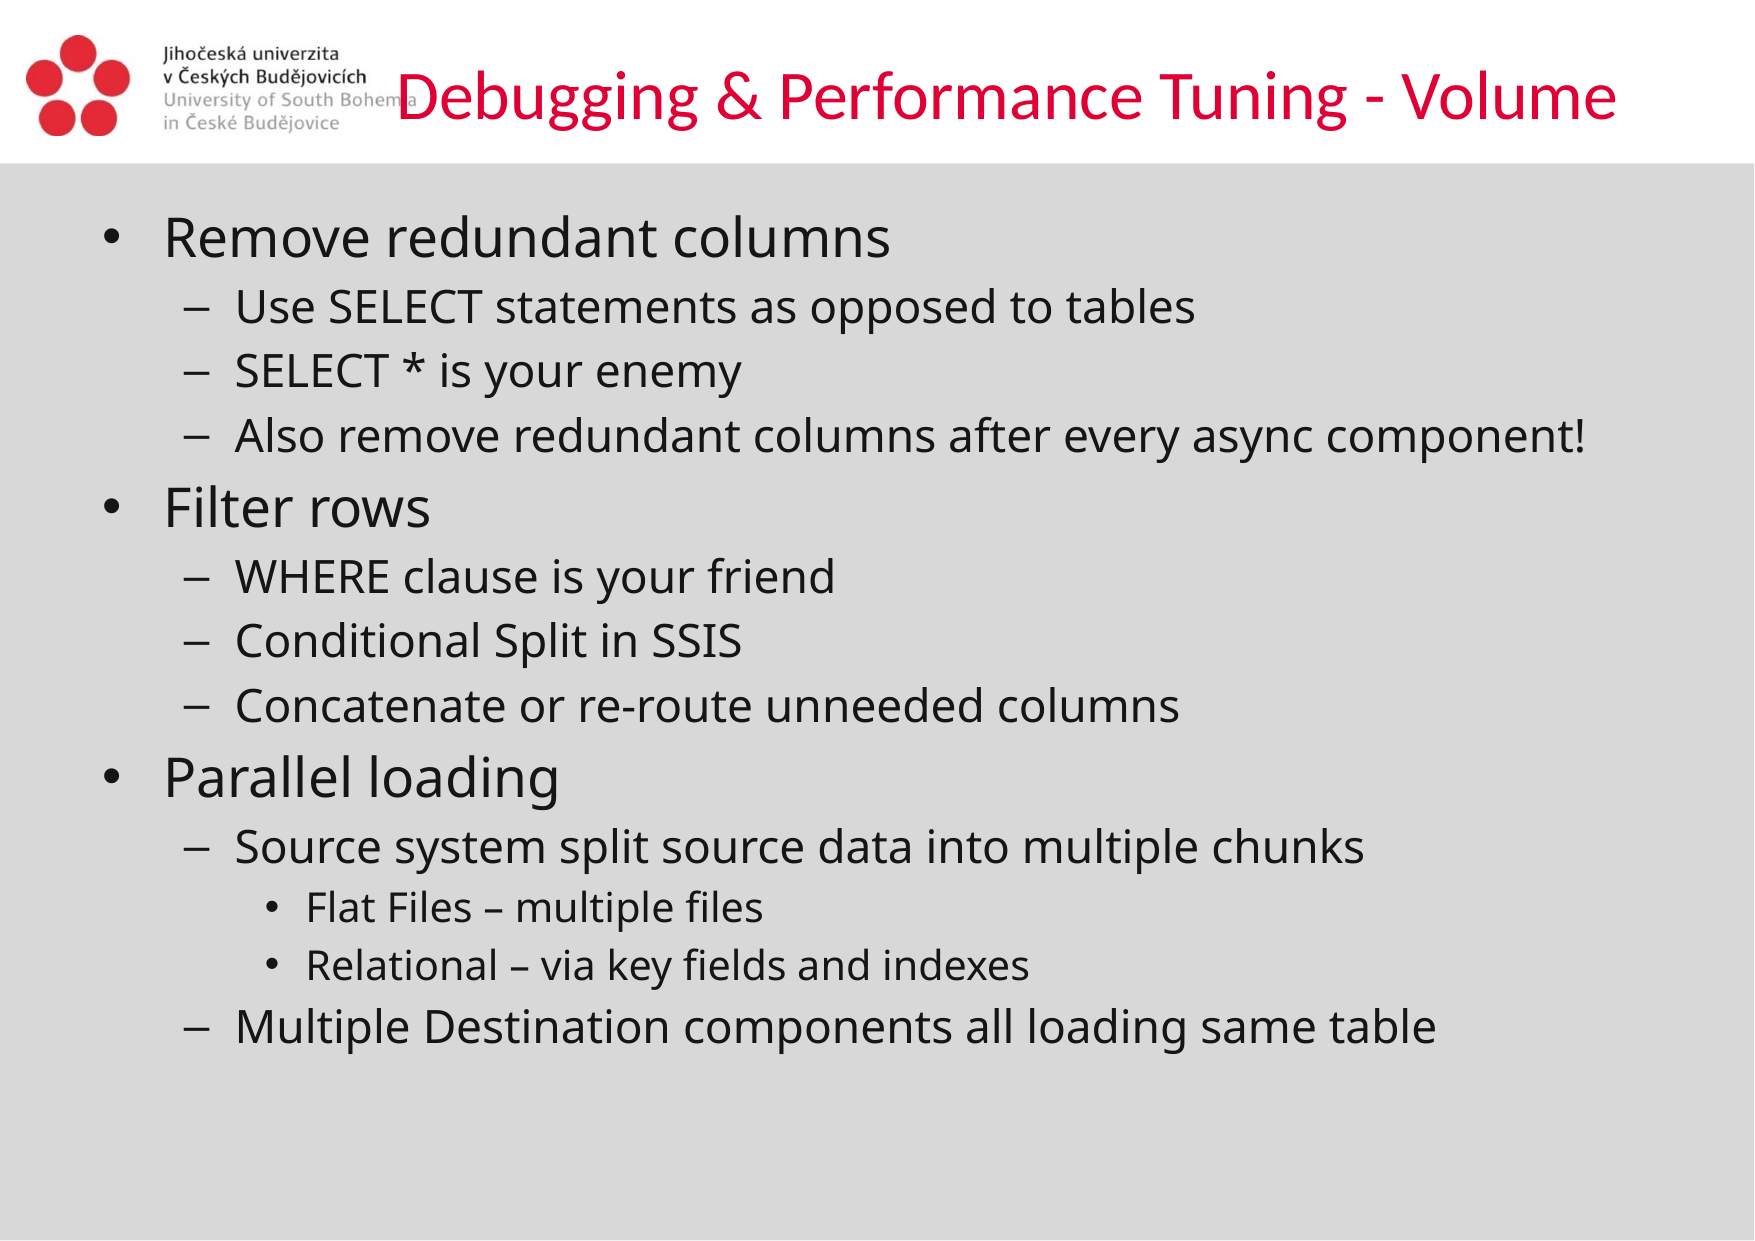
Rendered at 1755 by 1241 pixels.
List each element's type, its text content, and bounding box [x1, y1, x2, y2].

picture [26, 35, 417, 136]
list Remove redundant columns Use SELECT statements as opposed to tables SELECT * is your enemy Also remove redundant columns after every async component! Filter rows WHERE clause is your friend Conditional Split in SSIS Concatenate or re-route unneeded columns Parallel loading Source system split source data into multiple chunks Flat Files – multiple files Relational – via key fields and indexes Multiple Destination components all loading same table [87, 194, 1667, 1109]
title Debugging & Performance Tuning - Volume [119, 41, 1636, 142]
